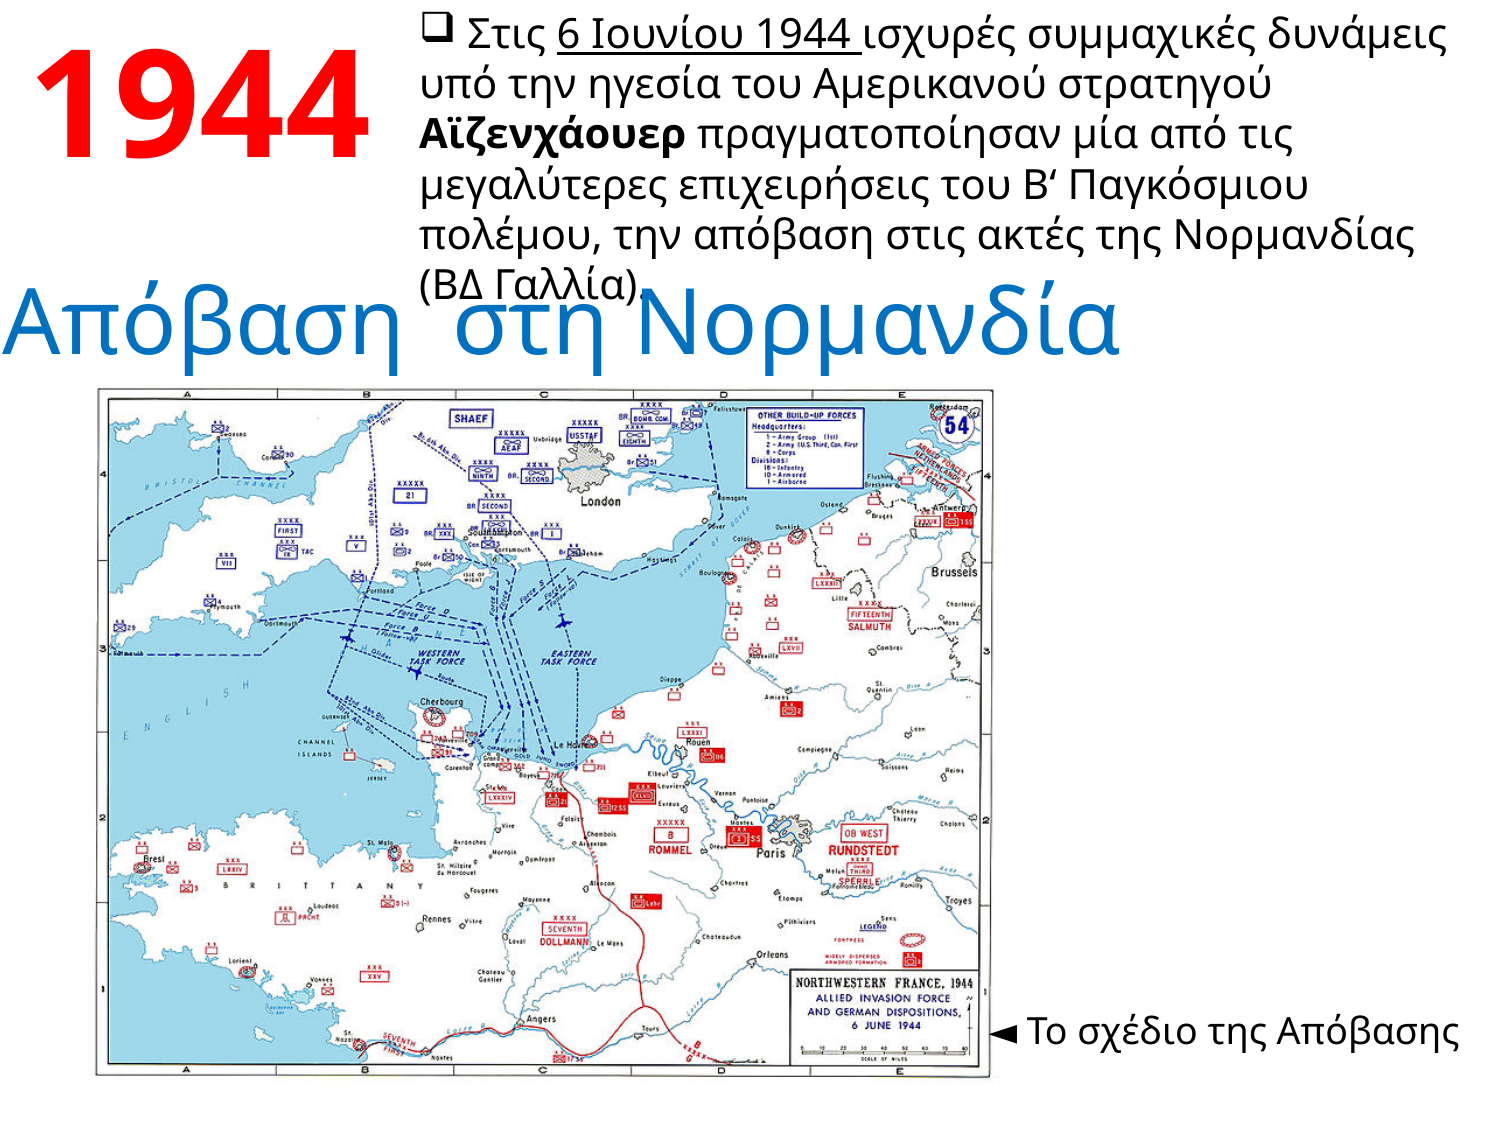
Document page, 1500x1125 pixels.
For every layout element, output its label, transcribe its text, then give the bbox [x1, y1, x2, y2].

text_box 1944 [13, 0, 387, 195]
text_box Στις 6 Ιουνίου 1944 ισχυρές συμμαχικές δυνάμεις υπό την ηγεσία του Αμερικανού στρατηγού Αϊζενχάουερ πραγματοποίησαν μία από τις μεγαλύτερες επιχειρήσεις του Β‘ Παγκόσμιου πολέμου, την απόβαση στις ακτές της Νορμανδίας (ΒΔ Γαλλία). [404, 0, 1500, 315]
text_box ◄ Το σχέδιο της Απόβασης [1009, 999, 1475, 1060]
text_box Απόβαση στη Νορμανδία [0, 255, 1138, 380]
picture [88, 385, 1005, 1084]
